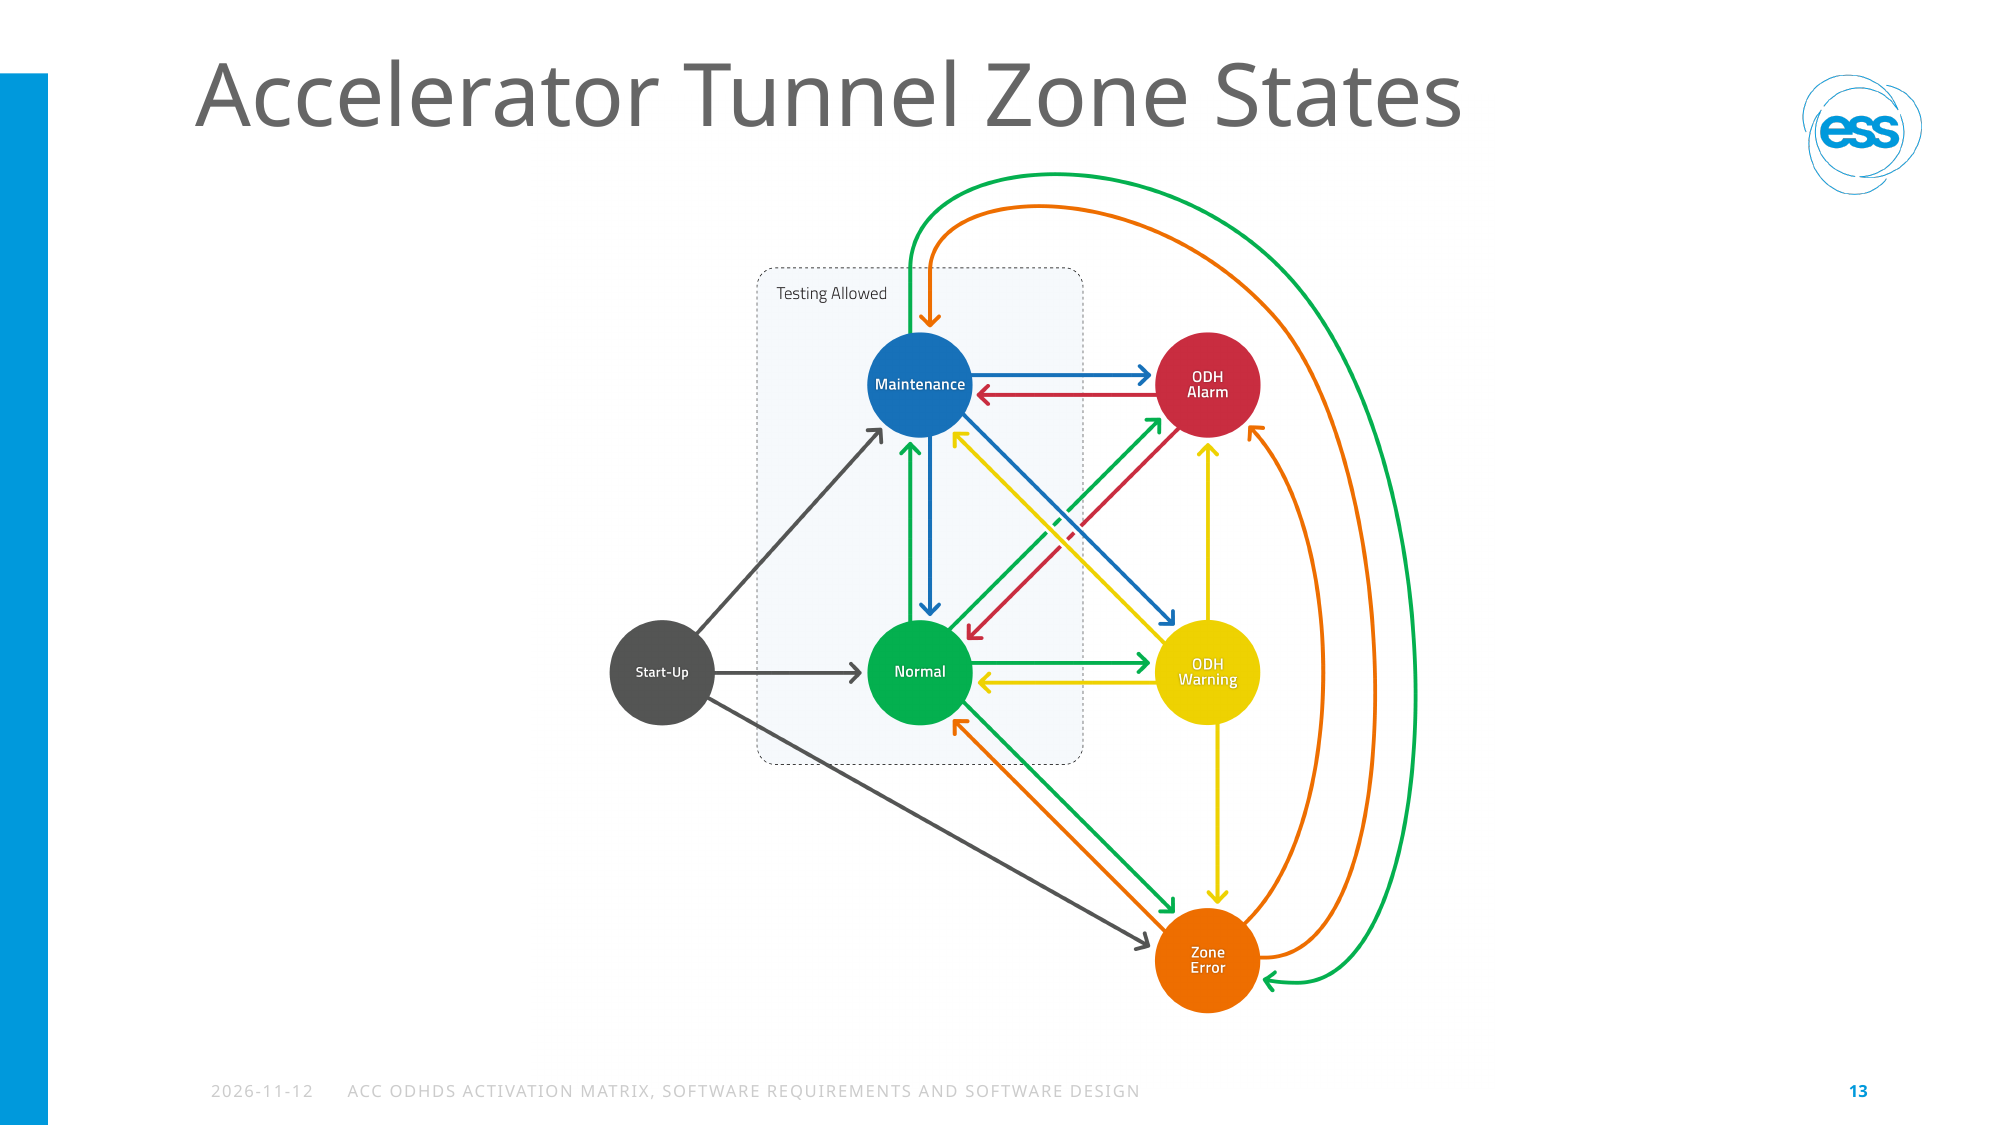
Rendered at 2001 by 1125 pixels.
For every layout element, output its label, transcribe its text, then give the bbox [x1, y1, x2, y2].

title Accelerator Tunnel Zone States [181, 43, 1717, 152]
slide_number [196, 1062, 333, 1123]
picture [531, 94, 1495, 1090]
slide_number 13 [1432, 1062, 1883, 1123]
footer ACC ODHDS Activation Matrix, Software Requirements and Software Design [332, 1060, 1286, 1121]
